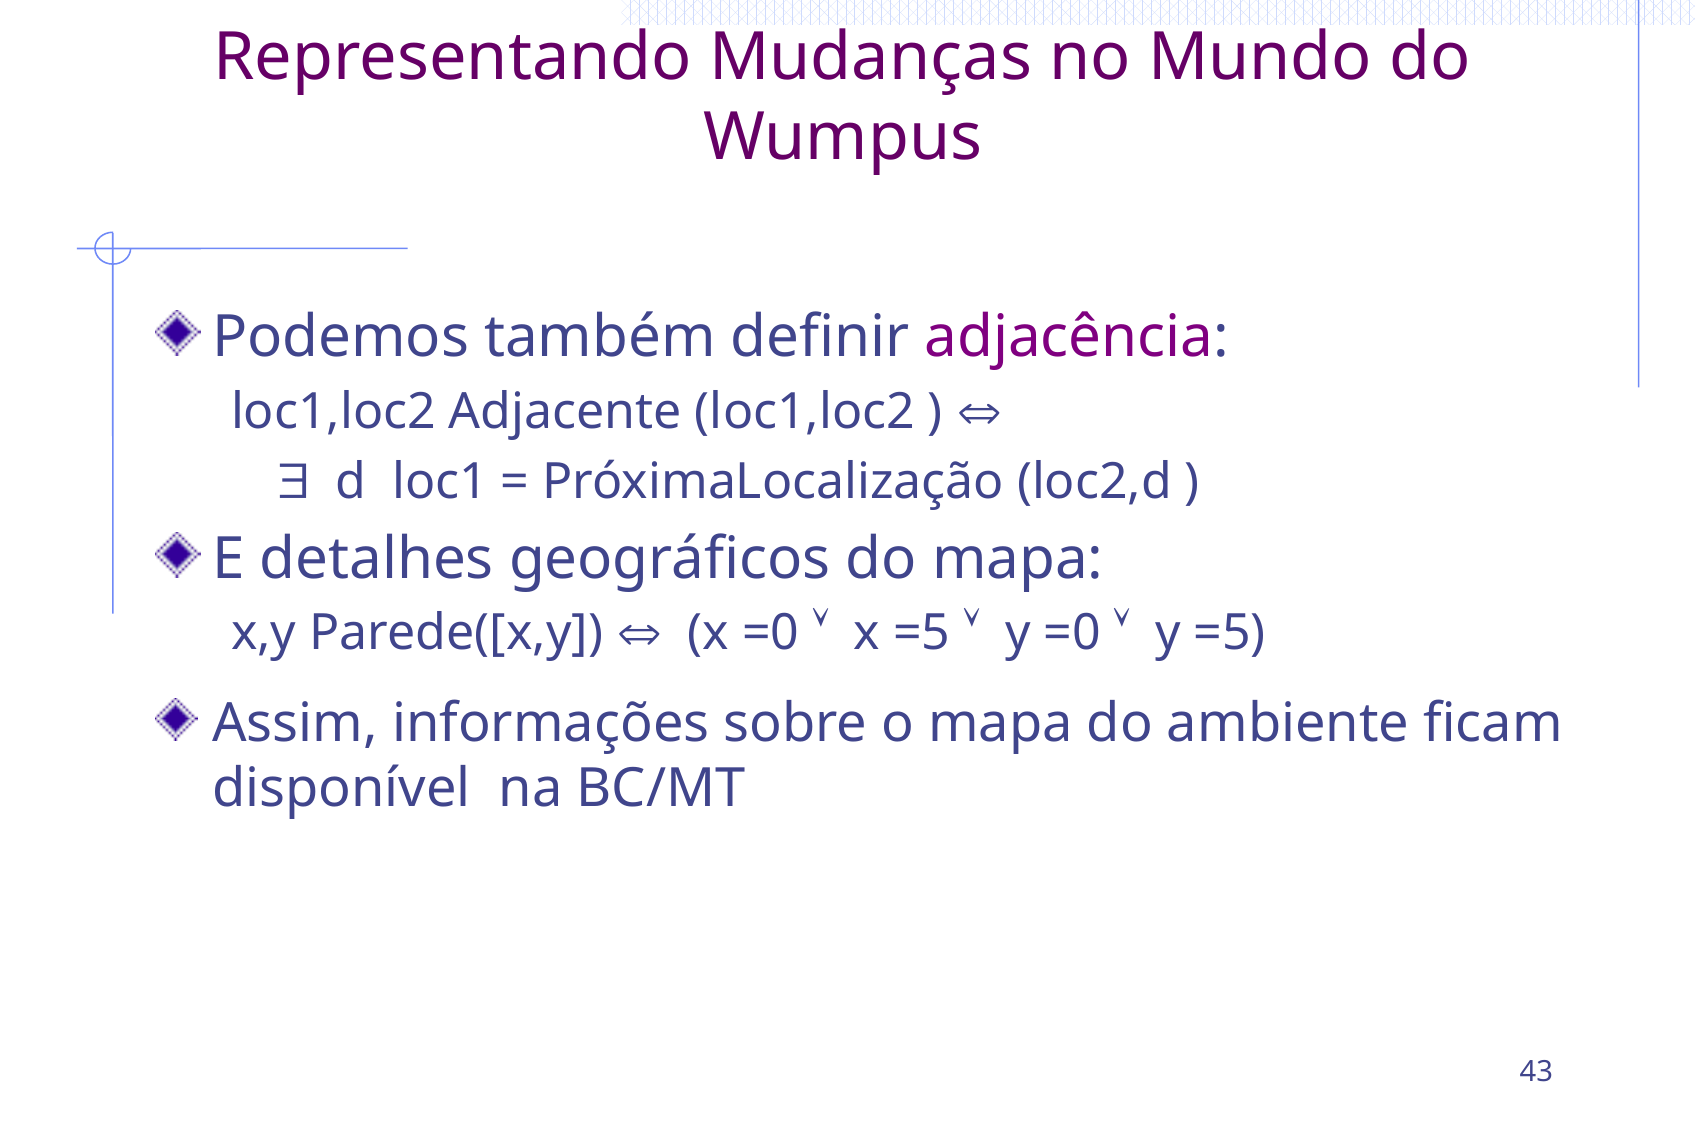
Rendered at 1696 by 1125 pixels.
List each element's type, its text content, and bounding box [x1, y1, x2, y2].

picture [155, 532, 201, 578]
slide_number 43 [1214, 1024, 1569, 1101]
picture [155, 310, 201, 356]
title Representando Mudanças no Mundo do Wumpus [91, 42, 1595, 181]
picture [155, 698, 198, 741]
list Podemos também definir adjacência: loc1,loc2 Adjacente (loc1,loc2 ) Û $ d loc1 = PróximaLocalização (loc2,d ) E detalhes geográficos do mapa: x,y Parede([x,y]) Û (x =0 Ú x =5 Ú y =0 Ú y =5) Assim, informações sobre o mapa do ambiente ficam disponível na BC/MT [140, 290, 1604, 1024]
